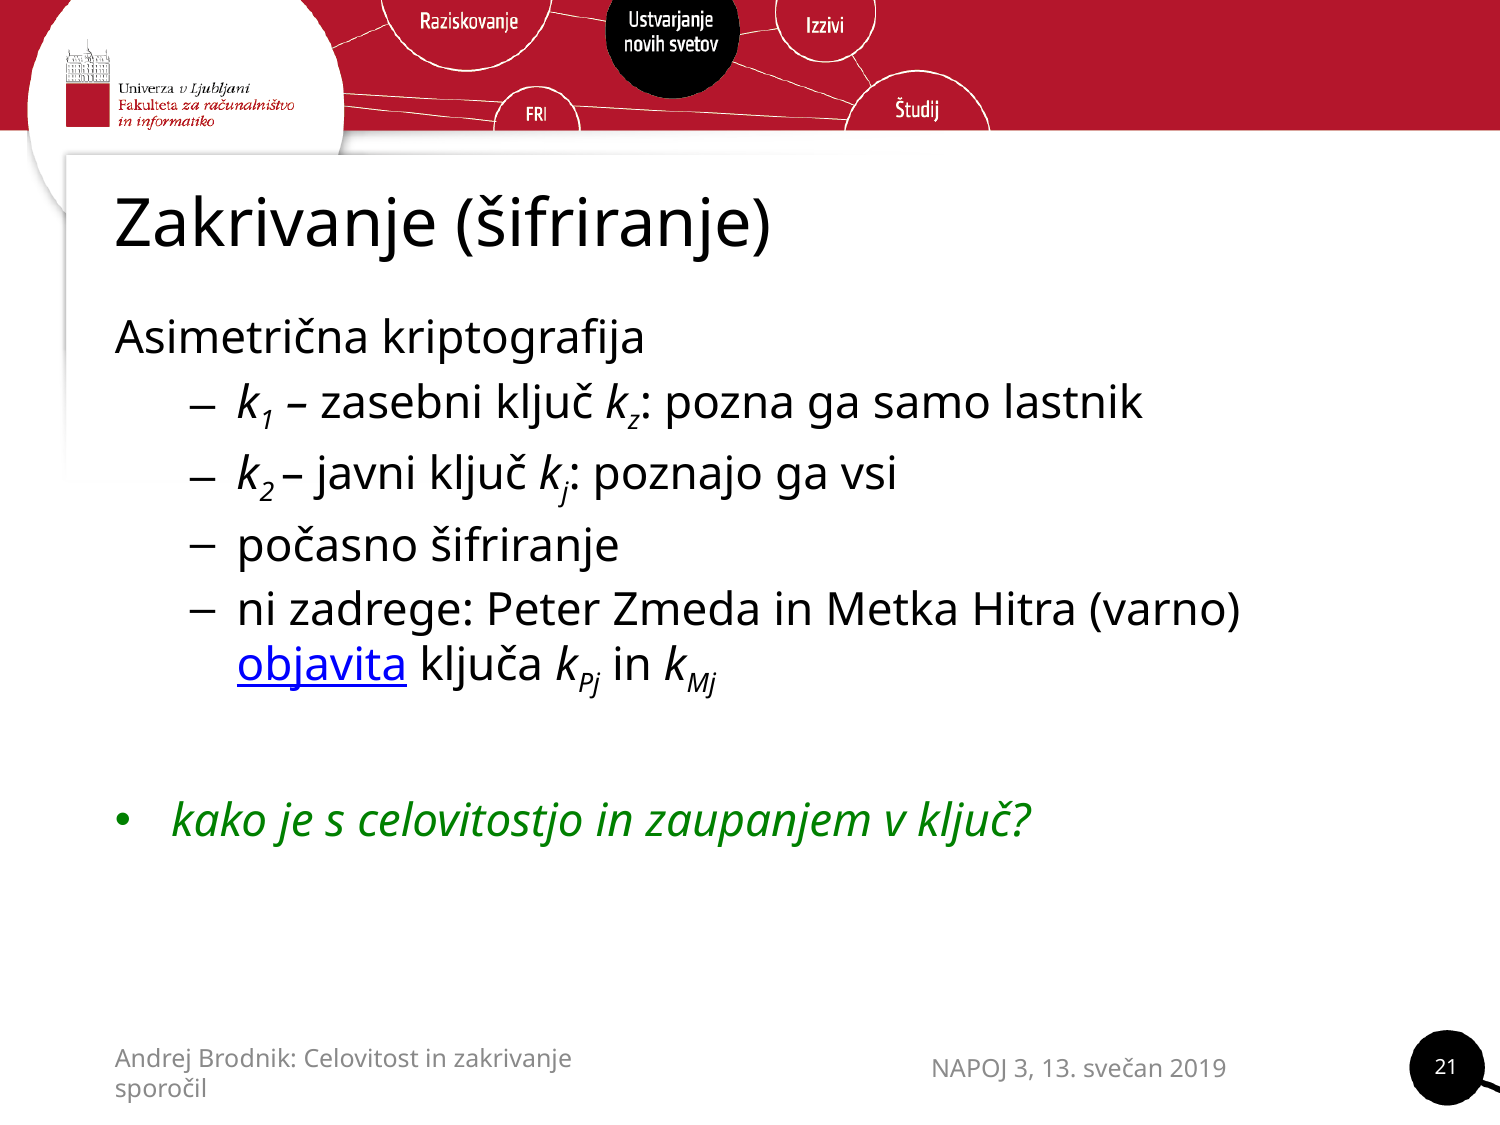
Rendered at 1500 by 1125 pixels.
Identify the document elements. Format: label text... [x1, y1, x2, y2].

footer NAPOJ 3, 13. svečan 2019 [805, 1037, 1353, 1098]
list Asimetrična kriptografija k1 – zasebni ključ kz: pozna ga samo lastnik k2 – javni ključ kj: poznajo ga vsi počasno šifriranje ni zadrege: Peter Zmeda in Metka Hitra (varno) objavita ključa kPj in kMj kako je s celovitostjo in zaupanjem v ključ? [99, 300, 1405, 1005]
slide_number 21 [1404, 1034, 1488, 1101]
picture [0, 0, 1500, 1125]
slide_number Andrej Brodnik: Celovitost in zakrivanje sporočil [99, 1042, 591, 1103]
title Zakrivanje (šifriranje) [99, 154, 1405, 286]
